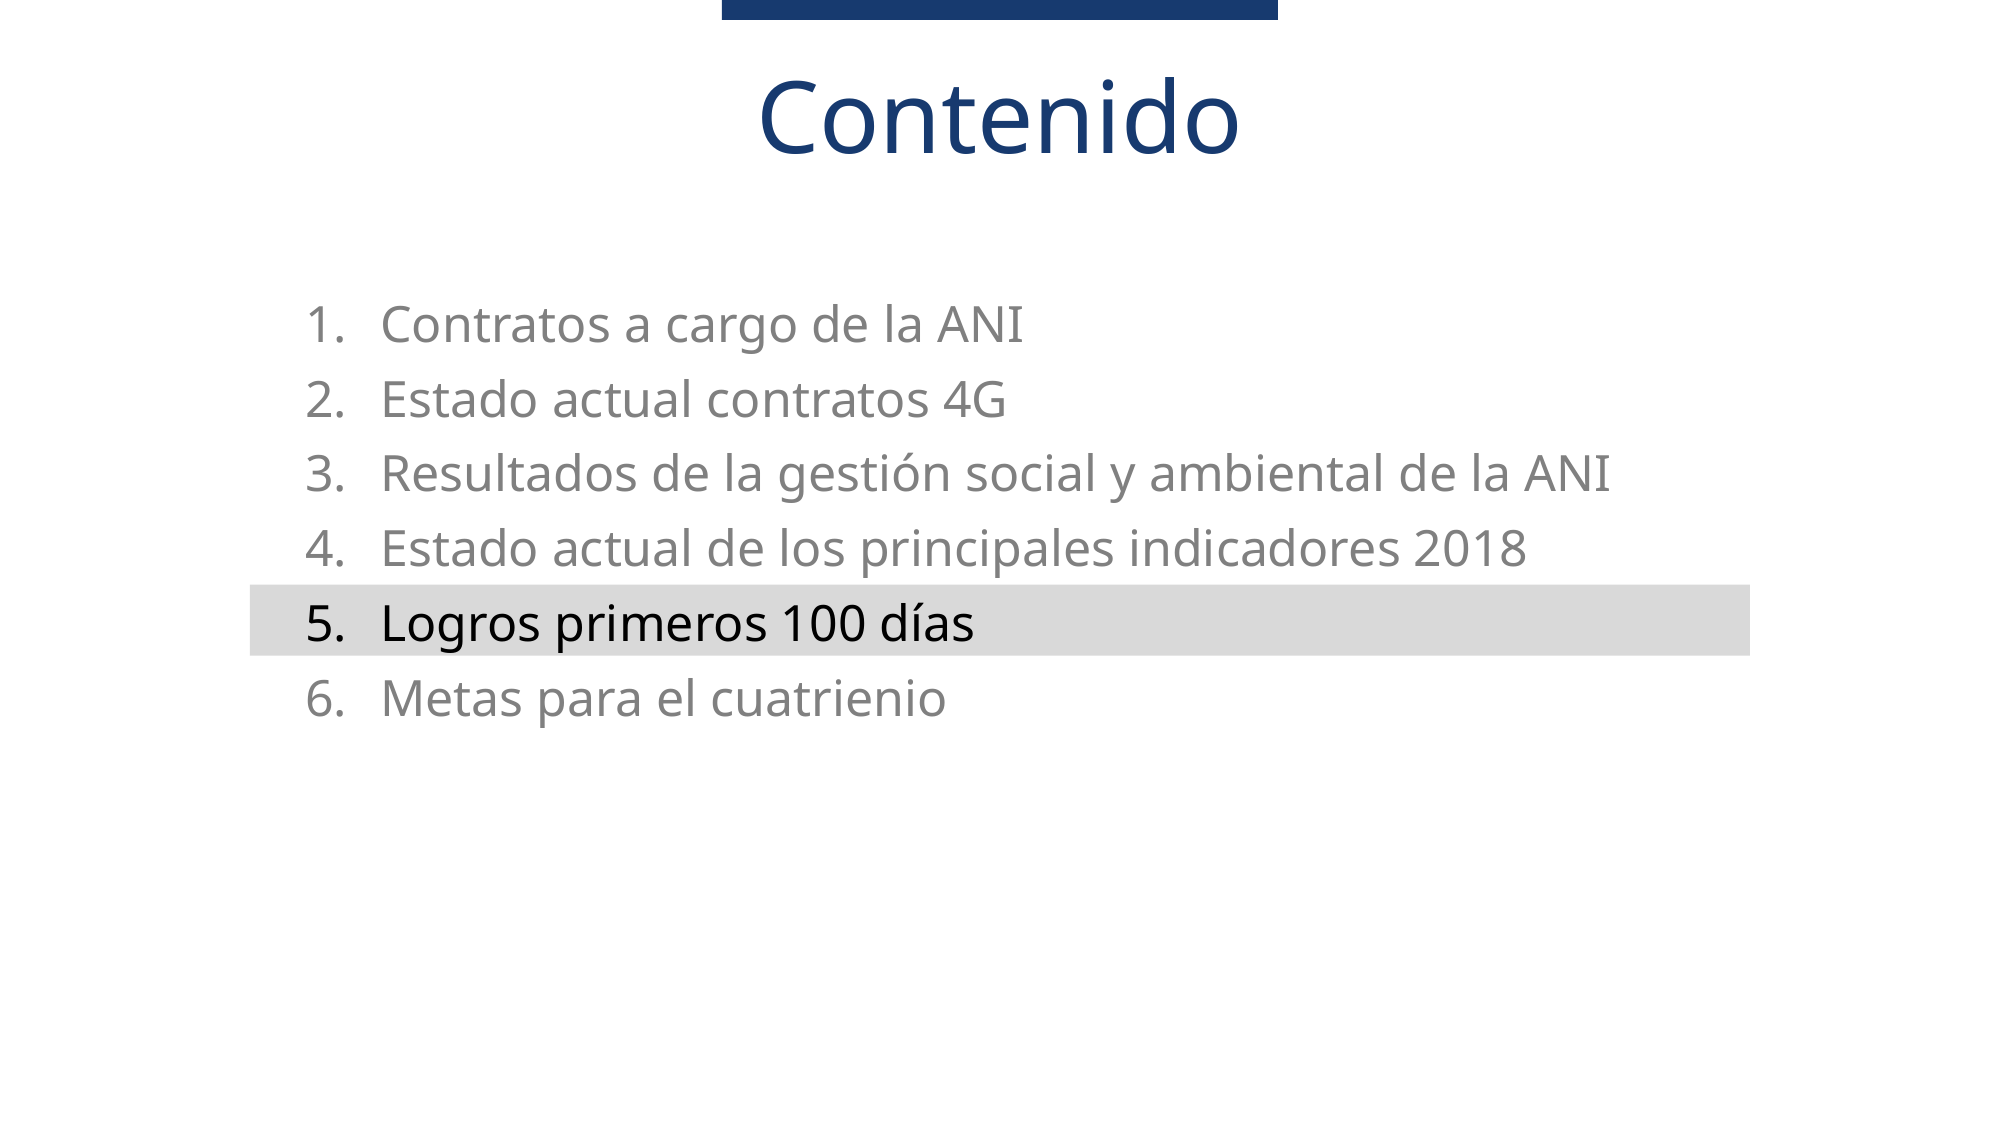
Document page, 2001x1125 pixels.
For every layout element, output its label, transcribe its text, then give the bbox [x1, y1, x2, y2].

text_box [249, 584, 290, 657]
list Contratos a cargo de la ANI Estado actual contratos 4G Resultados de la gestión social y ambiental de la ANI Estado actual de los principales indicadores 2018 Logros primeros 100 días Metas para el cuatrienio [290, 291, 1710, 811]
text_box Contenido [741, 46, 1259, 181]
text_box [721, 0, 1279, 21]
text_box [1710, 584, 1751, 657]
